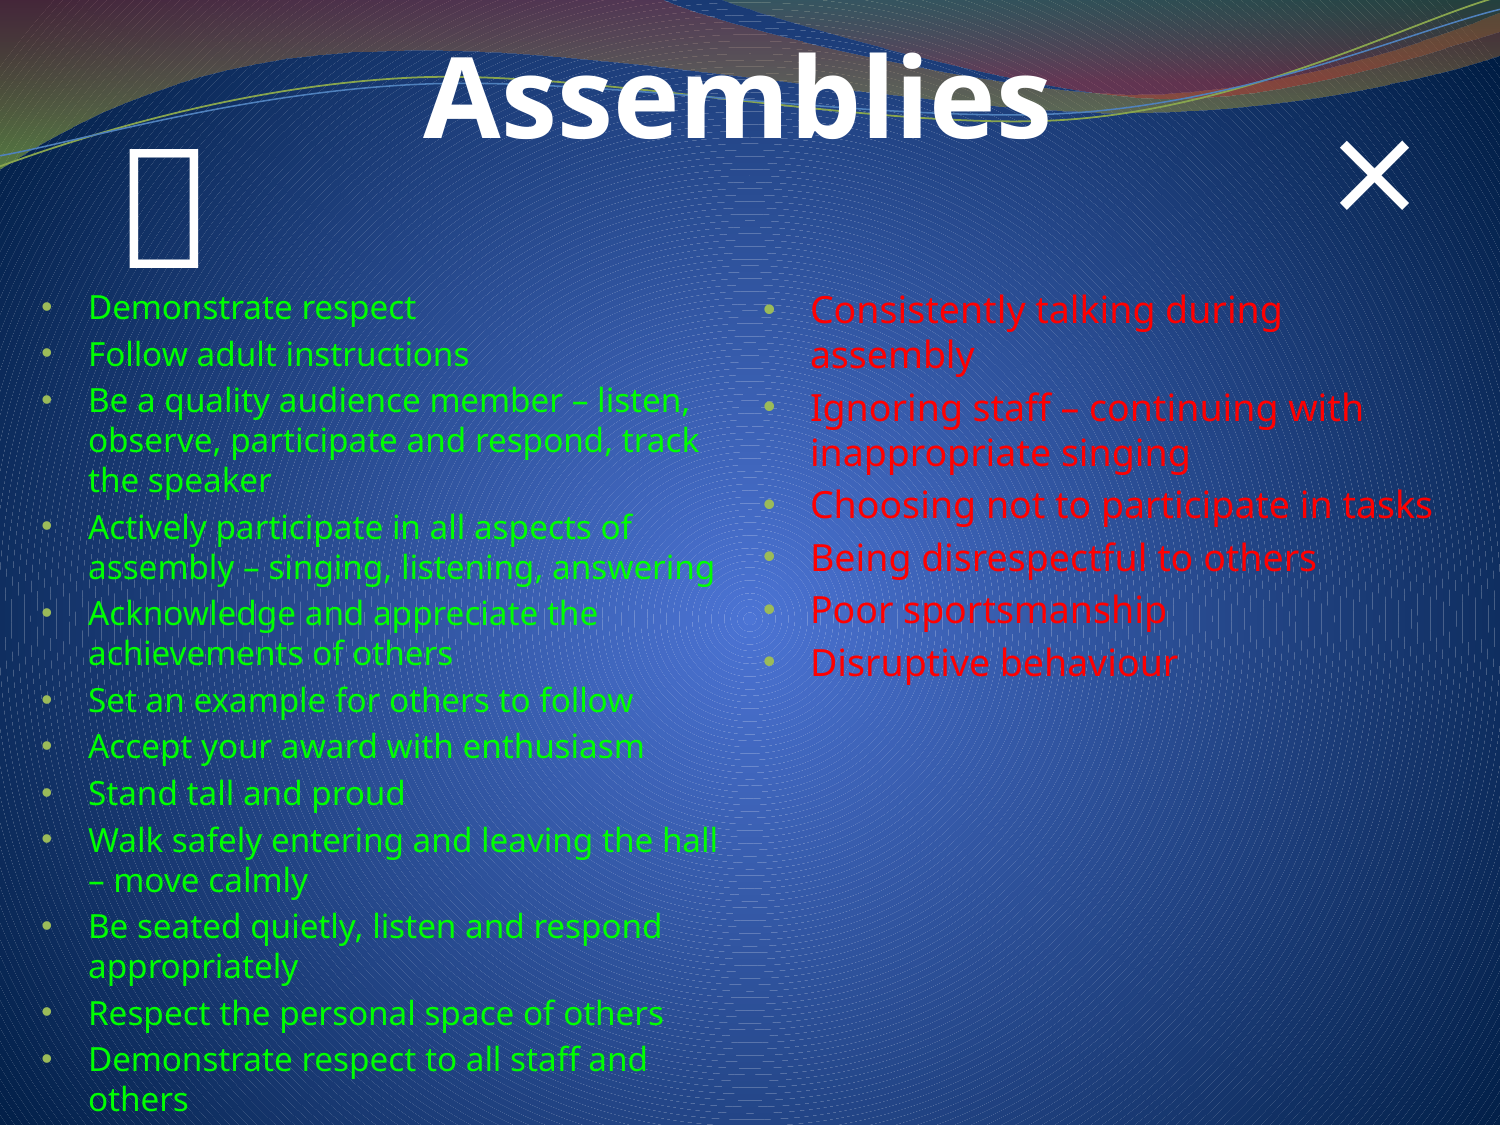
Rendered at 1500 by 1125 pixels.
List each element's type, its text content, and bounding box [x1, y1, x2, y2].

text_box Consistently talking during assembly Ignoring staff – continuing with inappropriate singing Choosing not to participate in tasks Being disrespectful to others Poor sportsmanship Disruptive behaviour [763, 278, 1461, 1106]
subtitle Demonstrate respect Follow adult instructions Be a quality audience member – listen, observe, participate and respond, track the speaker Actively participate in all aspects of assembly – singing, listening, answering Acknowledge and appreciate the achievements of others Set an example for others to follow Accept your award with enthusiasm Stand tall and proud Walk safely entering and leaving the hall – move calmly Be seated quietly, listen and respond appropriately Respect the personal space of others Demonstrate respect to all staff and others [41, 278, 739, 1106]
text_box  [100, 94, 242, 310]
text_box Assemblies [135, 19, 1341, 169]
text_box × [1313, 61, 1456, 277]
